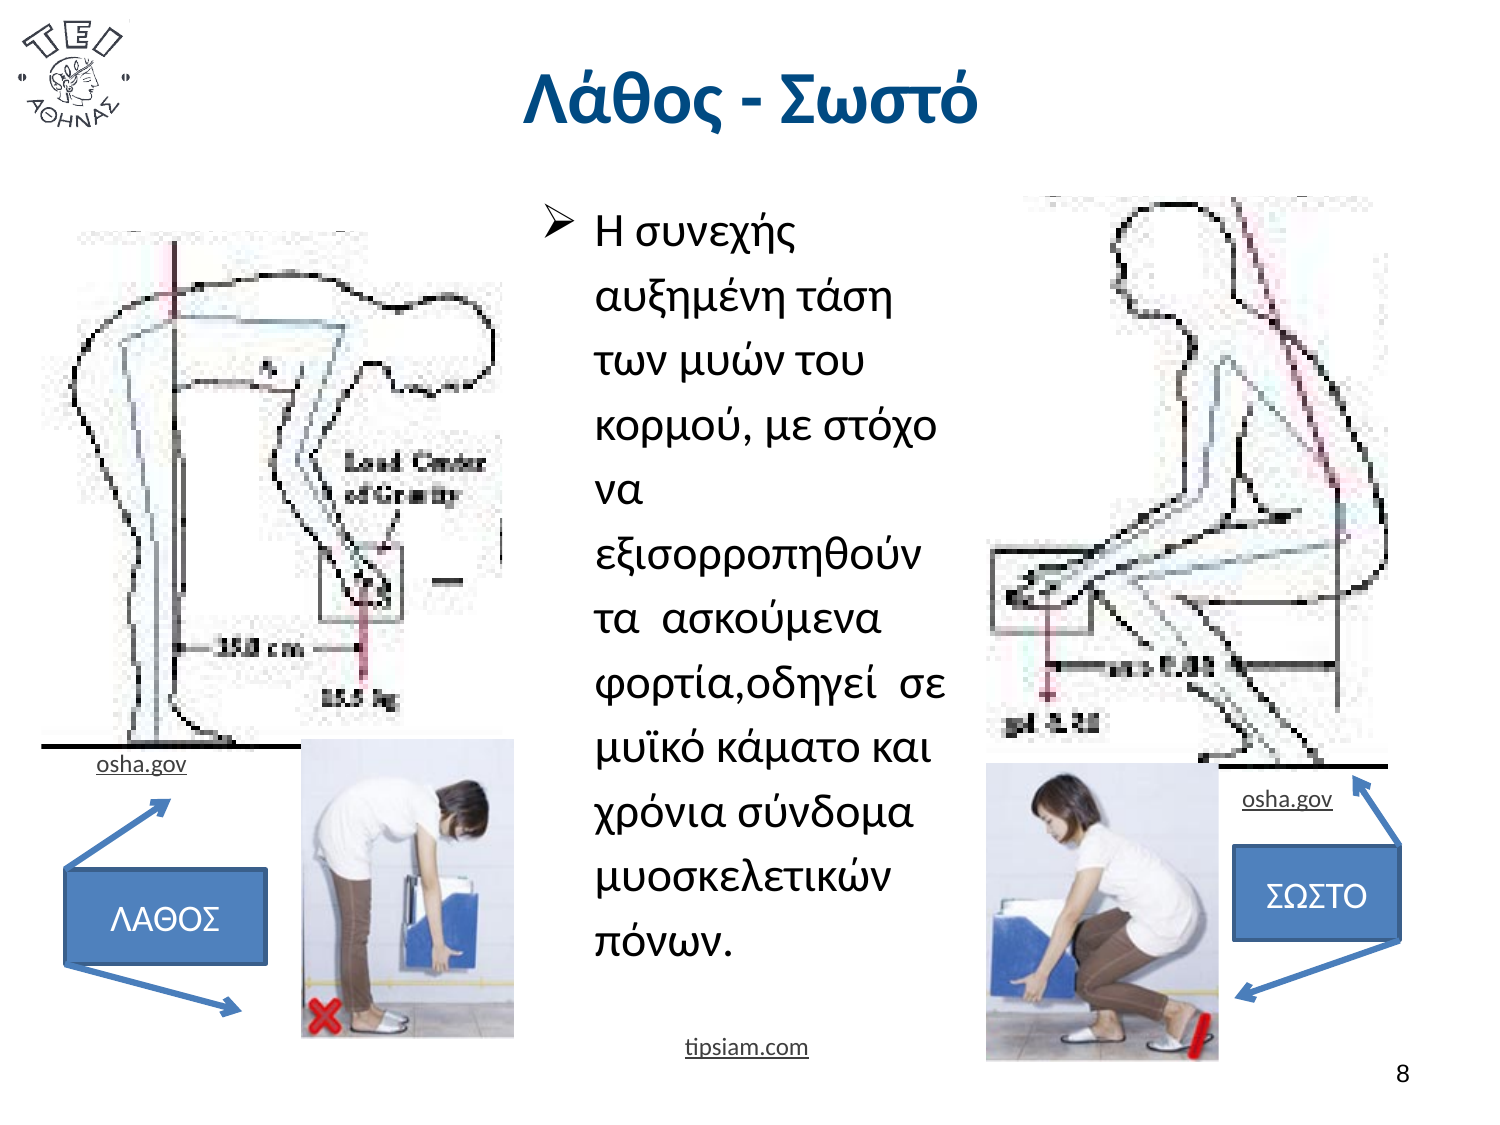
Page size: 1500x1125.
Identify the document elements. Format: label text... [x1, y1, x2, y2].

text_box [64, 963, 243, 1012]
text_box ΣΩΣΤΟ [1232, 844, 1402, 941]
text_box ΛΑΘΟΣ [63, 867, 268, 966]
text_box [1352, 774, 1400, 847]
text_box Η συνεχής αυξημένη τάση των μυών του κορμού, με στόχο να εξισορροπηθούν τα ασκούμενα φορτία,οδηγεί σε μυϊκό κάματο και χρόνια σύνδομα μυοσκελετικών πόνων. [525, 184, 963, 1012]
text_box osha.gov [41, 759, 242, 785]
picture [41, 231, 514, 1039]
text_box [64, 798, 172, 870]
picture [985, 763, 1219, 1063]
slide_number 7 [1074, 1042, 1425, 1103]
picture [17, 19, 76, 133]
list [985, 195, 1389, 772]
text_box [1233, 940, 1400, 999]
text_box osha.gov [1223, 780, 1347, 820]
title Λάθος - Σωστό [76, 19, 1427, 169]
text_box tipsiam.com [513, 1023, 981, 1068]
